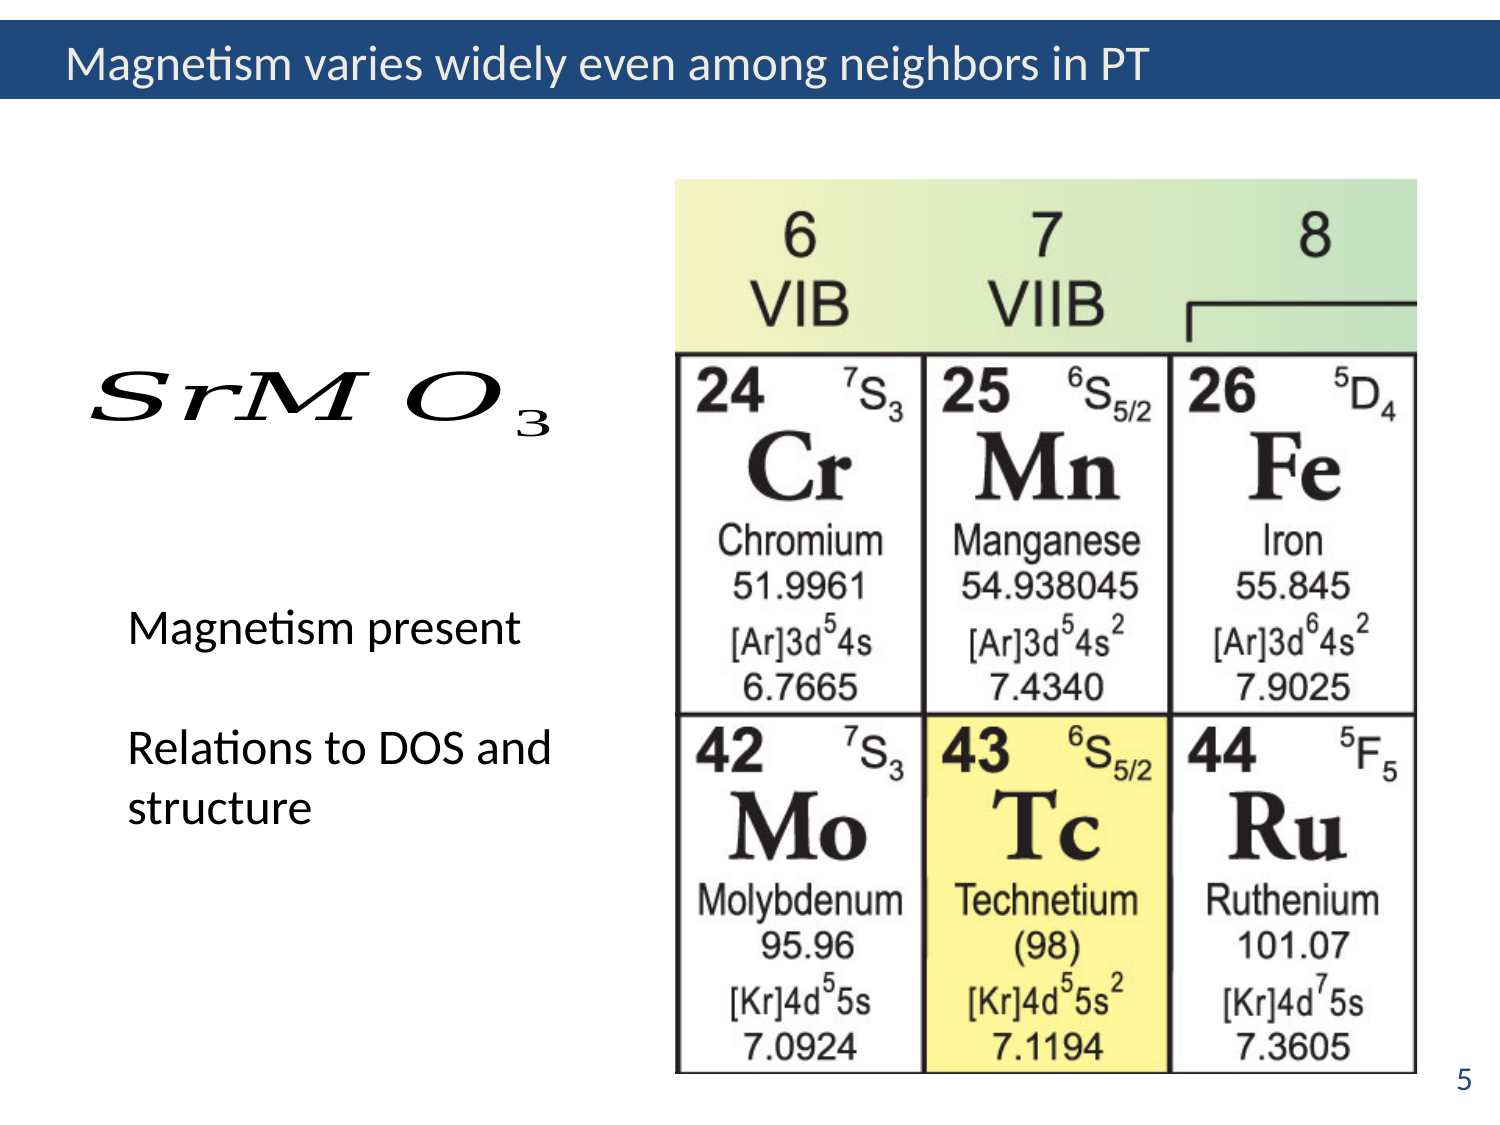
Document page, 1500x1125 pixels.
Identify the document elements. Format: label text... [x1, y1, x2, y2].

picture [674, 179, 1418, 1074]
title Magnetism varies widely even among neighbors in PT [50, 22, 1500, 105]
slide_number 5 [1412, 1050, 1488, 1110]
text_box Magnetism present Relations to DOS and structure [112, 587, 613, 843]
